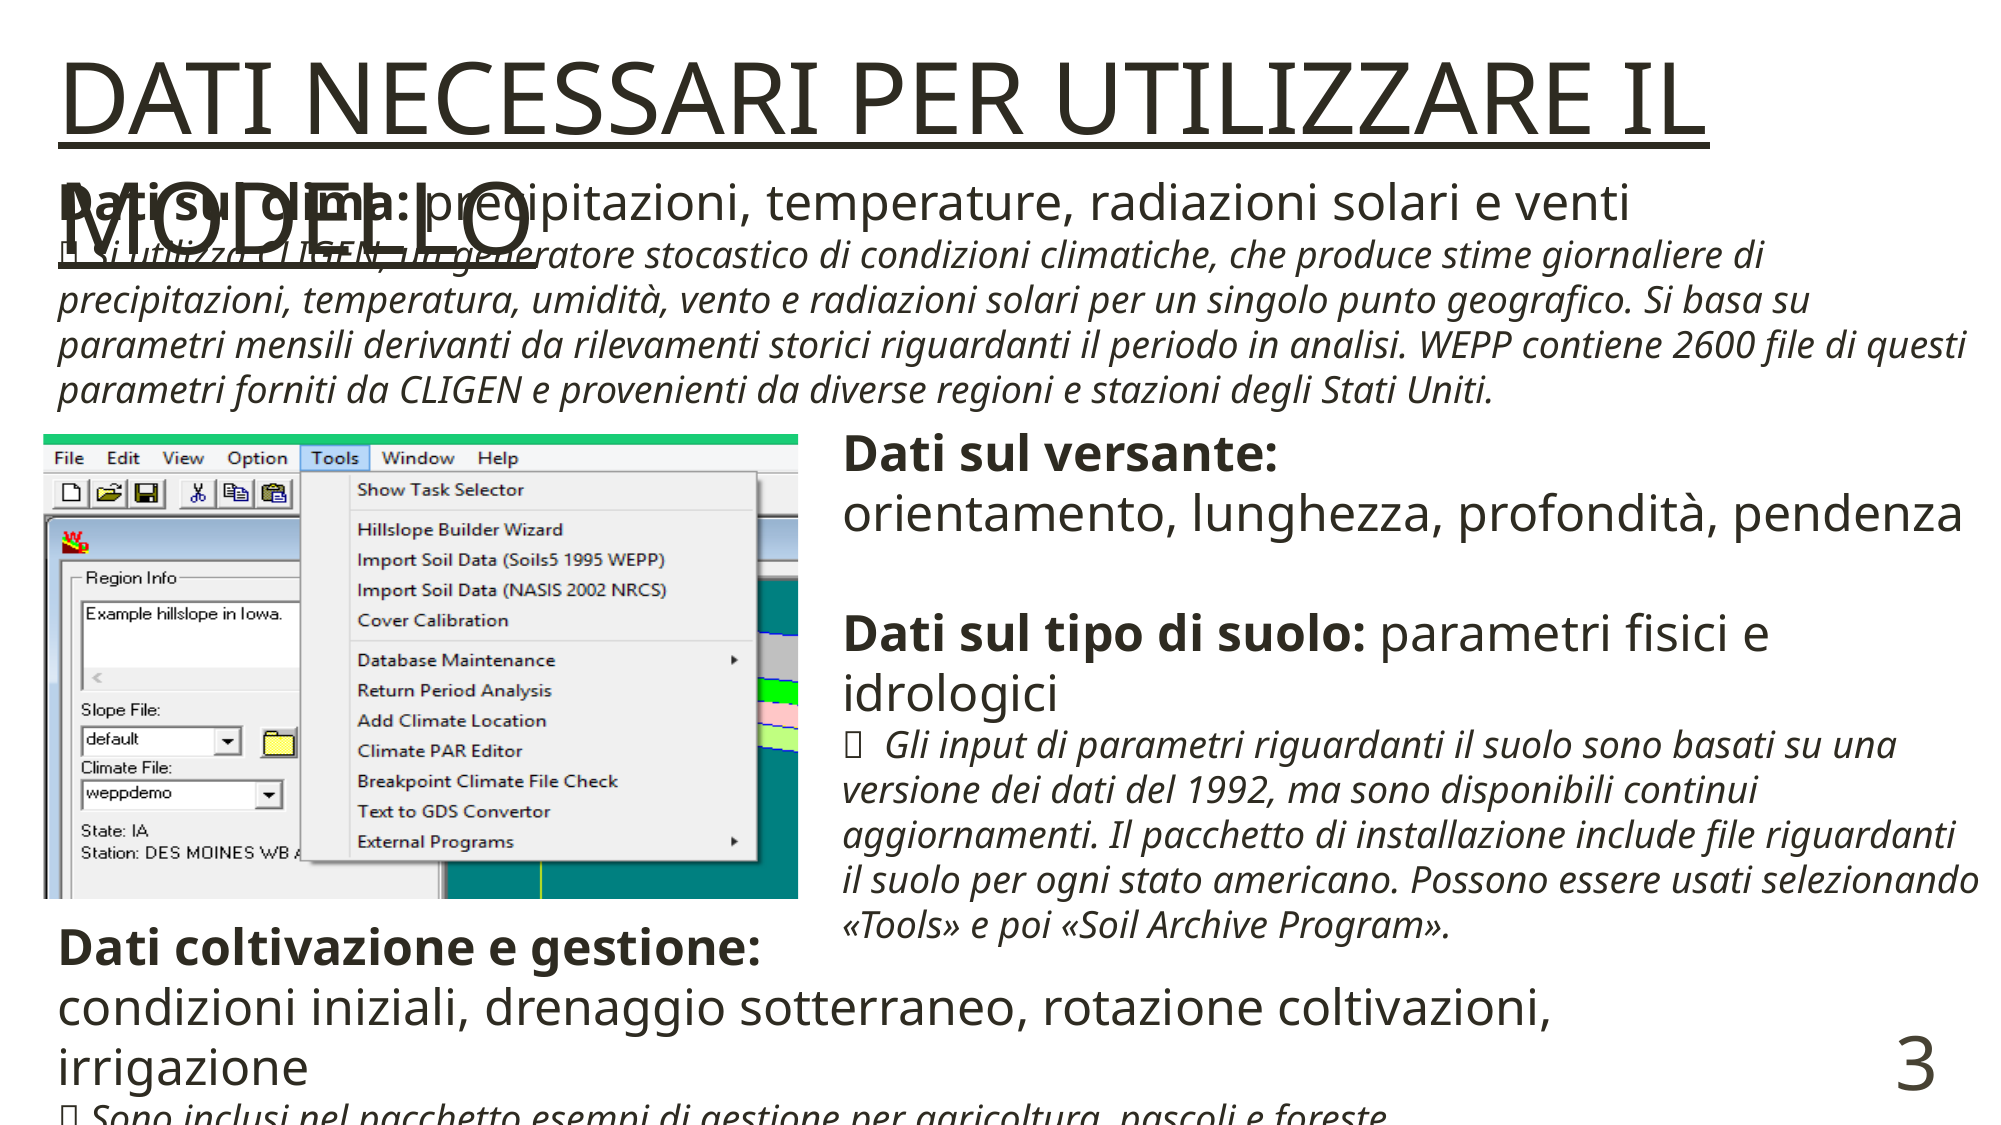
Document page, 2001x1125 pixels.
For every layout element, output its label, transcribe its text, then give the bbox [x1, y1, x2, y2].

text_box Dati sul clima: precipitazioni, temperature, radiazioni solari e venti  Si utilizza CLIGEN, un generatore stocastico di condizioni climatiche, che produce stime giornaliere di precipitazioni, temperatura, umidità, vento e radiazioni solari per un singolo punto geografico. Si basa su parametri mensili derivanti da rilevamenti storici riguardanti il periodo in analisi. WEPP contiene 2600 file di questi parametri forniti da CLIGEN e provenienti da diverse regioni e stazioni degli Stati Uniti. [43, 163, 2000, 478]
picture [42, 433, 799, 899]
text_box Dati sul versante: orientamento, lunghezza, profondità, pendenza Dati sul tipo di suolo: parametri fisici e idrologici  Gli input di parametri riguardanti il suolo sono basati su una versione dei dati del 1992, ma sono disponibili continui aggiornamenti. Il pacchetto di installazione include file riguardanti il suolo per ogni stato americano. Possono essere usati selezionando «Tools» e poi «Soil Archive Program». [827, 413, 2000, 999]
text_box Dati coltivazione e gestione: condizioni iniziali, drenaggio sotterraneo, rotazione coltivazioni, irrigazione  Sono inclusi nel pacchetto esempi di gestione per agricoltura, pascoli e foreste [43, 907, 1642, 1125]
slide_number 3 [1880, 1044, 2000, 1090]
text_box DATI NECESSARI PER UTILIZZARE IL MODELLO [43, 26, 2000, 163]
